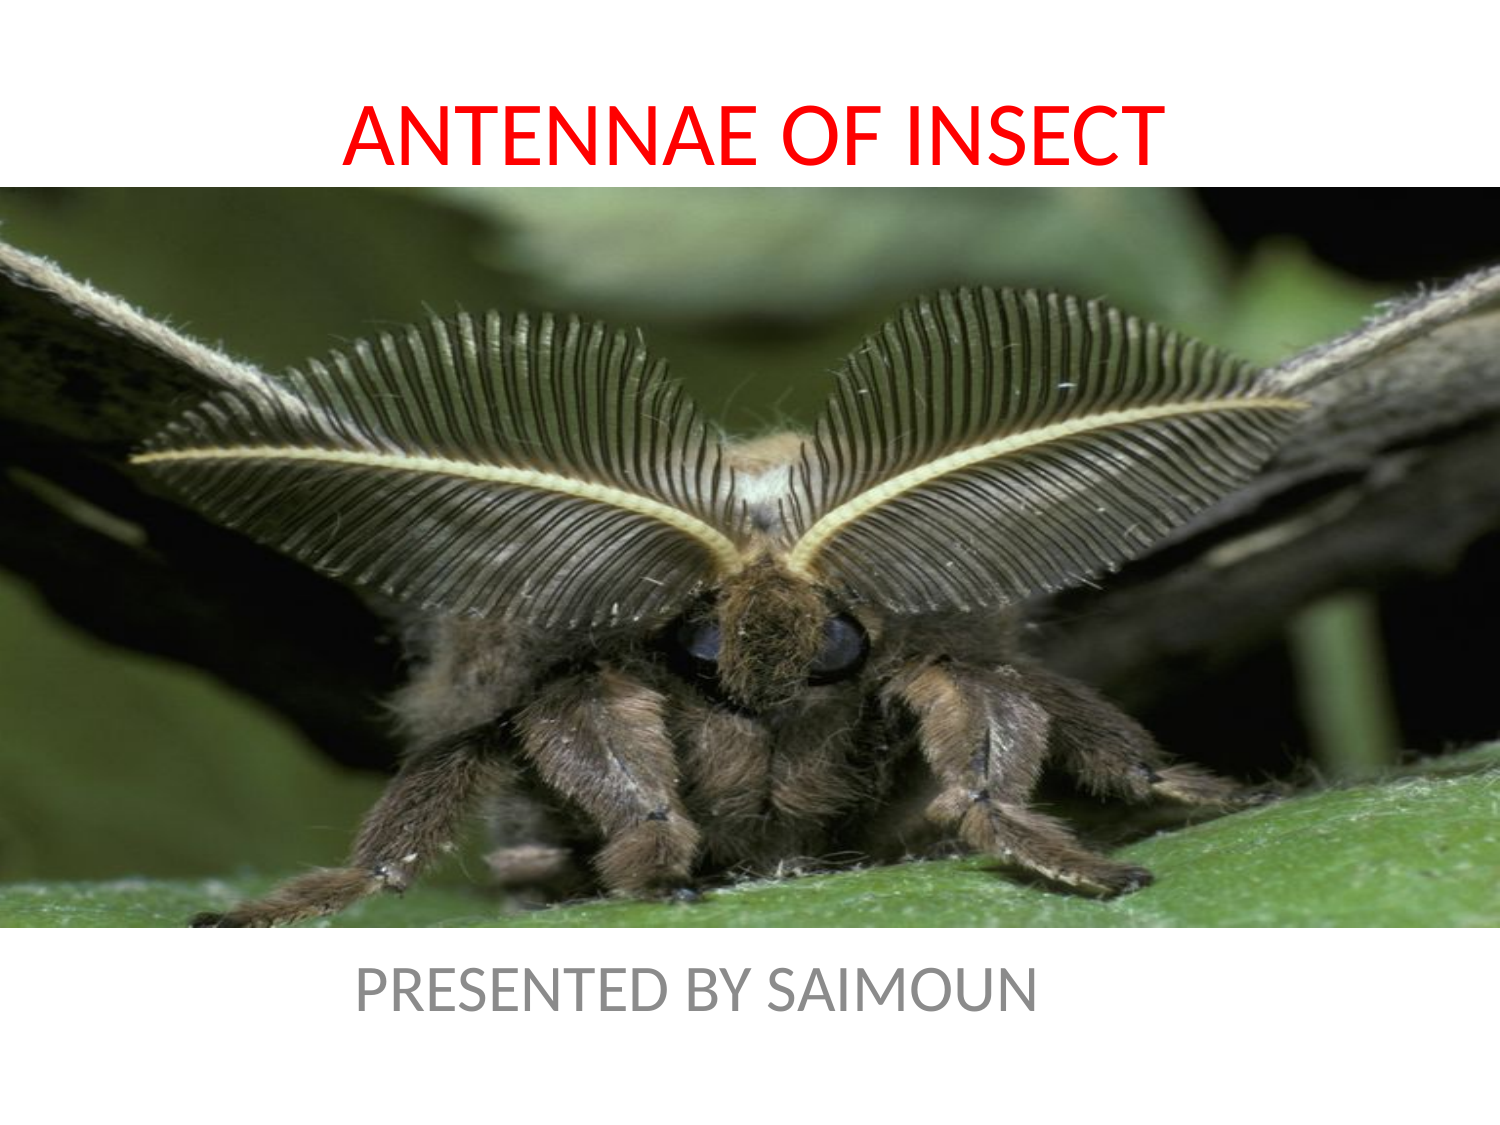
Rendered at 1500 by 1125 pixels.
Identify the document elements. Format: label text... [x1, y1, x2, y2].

subtitle PRESENTED BY SAIMOUN [246, 937, 1149, 1090]
picture [0, 187, 1500, 928]
title ANTENNAE OF INSECT [117, 35, 1393, 185]
